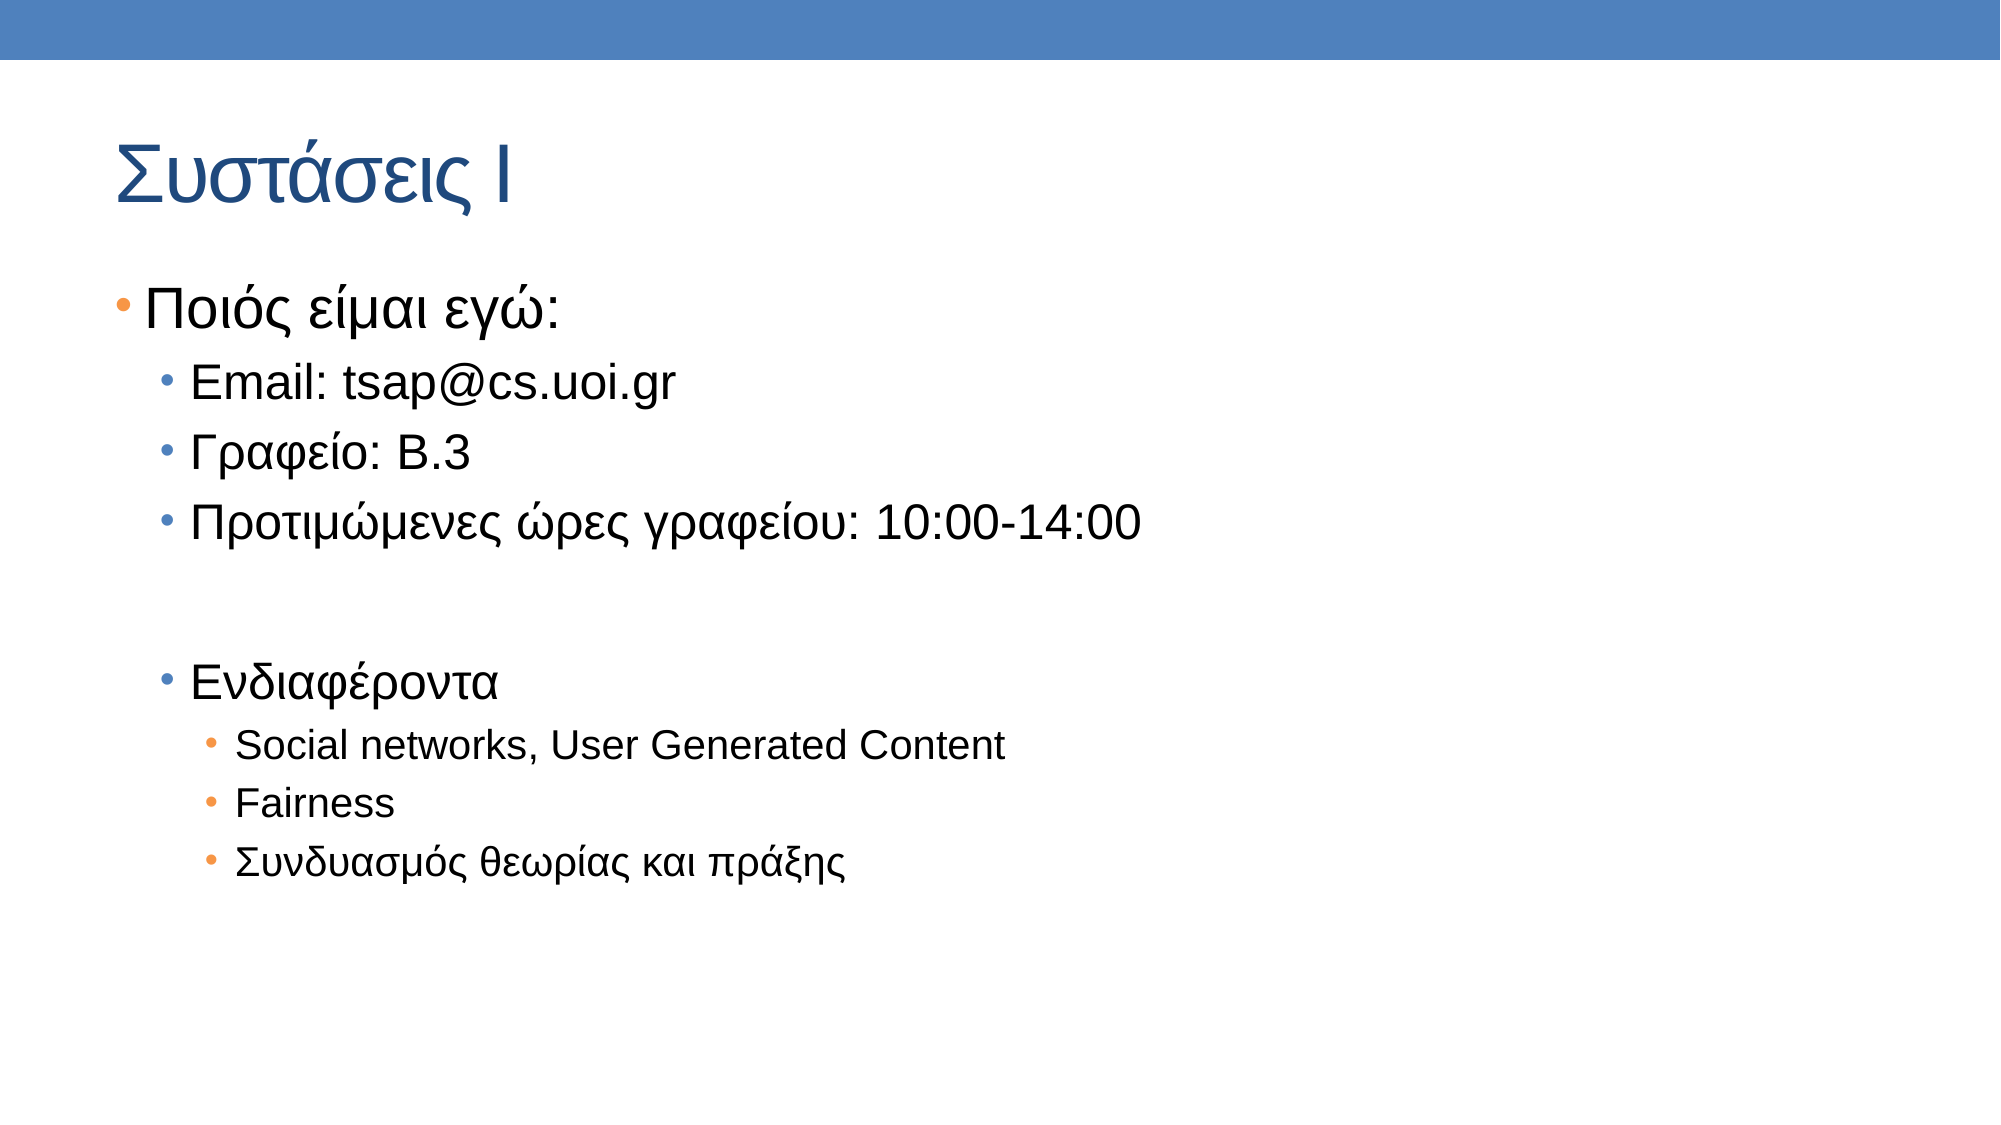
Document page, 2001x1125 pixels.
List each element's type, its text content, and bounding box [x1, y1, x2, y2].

title Συστάσεις Ι [99, 87, 1900, 250]
list Ποιός είμαι εγώ: Email: tsap@cs.uoi.gr Γραφείο: Β.3 Προτιμώμενες ώρες γραφείου: 10:00-14:00 Ενδιαφέροντα Social networks, User Generated Content Fairness Συνδυασμός θεωρίας και πράξης [99, 262, 1900, 1063]
